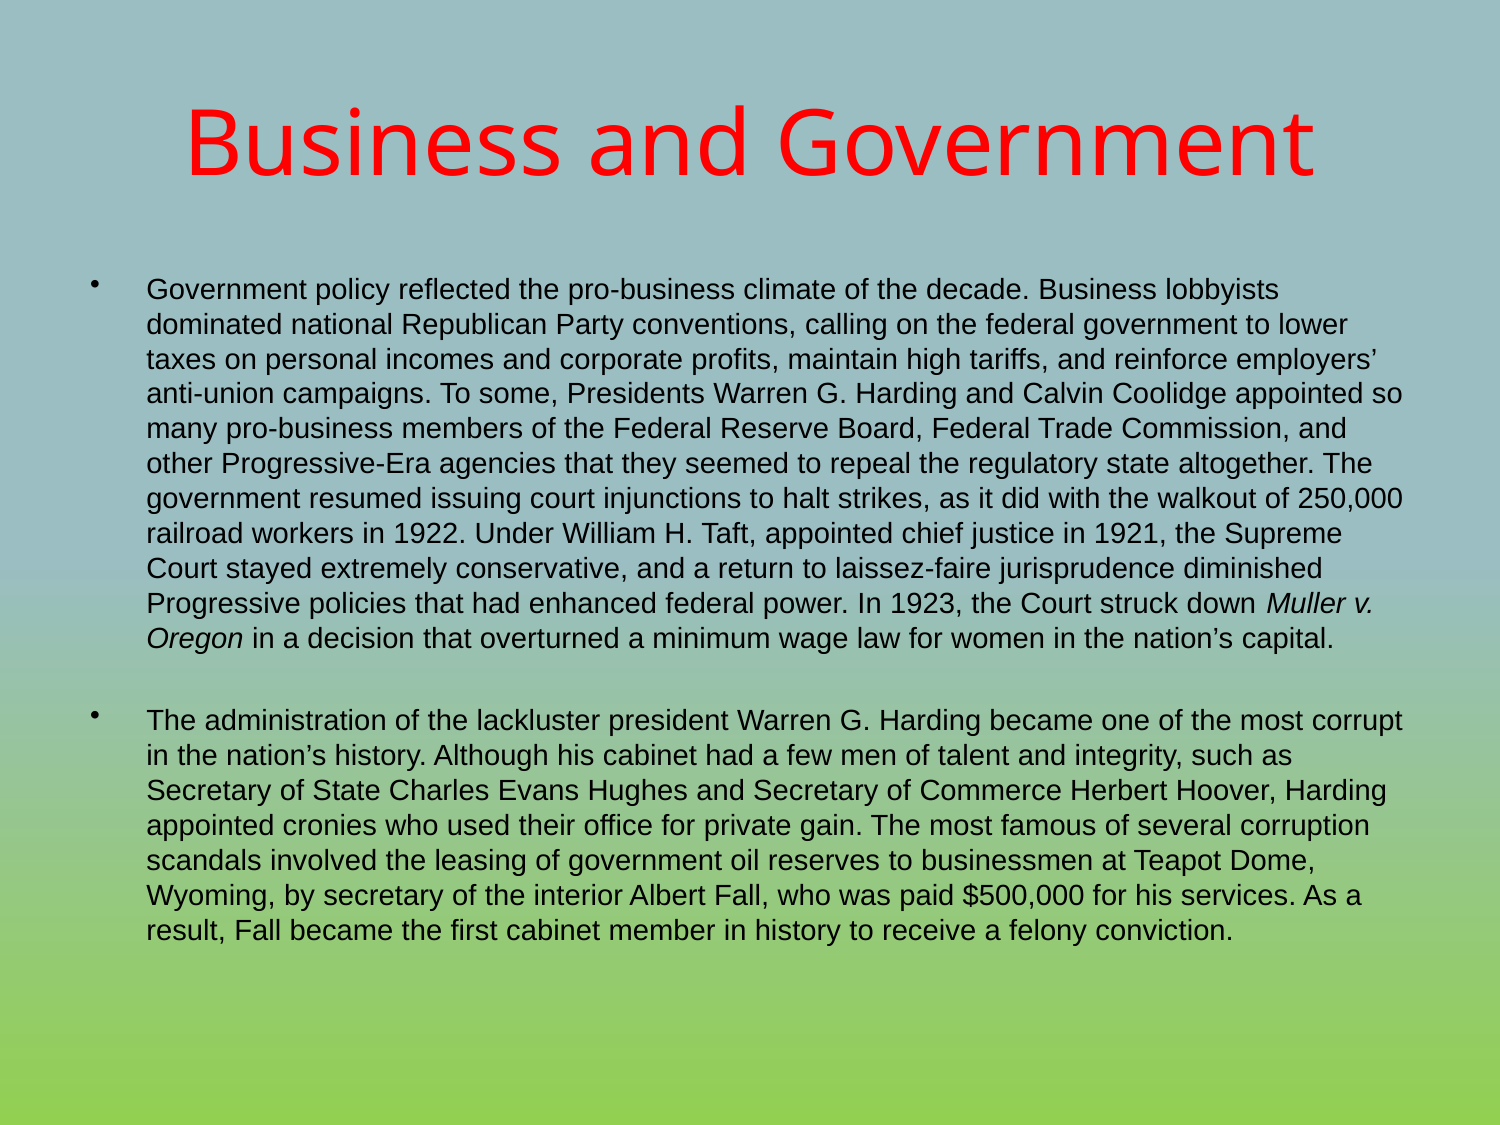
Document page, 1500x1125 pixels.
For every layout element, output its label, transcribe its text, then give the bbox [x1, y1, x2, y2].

list Government policy reflected the pro-business climate of the decade. Business lobbyists dominated national Republican Party conventions, calling on the federal government to lower taxes on personal incomes and corporate profits, maintain high tariffs, and reinforce employers’ anti-union campaigns. To some, Presidents Warren G. Harding and Calvin Coolidge appointed so many pro-business members of the Federal Reserve Board, Federal Trade Commission, and other Progressive-Era agencies that they seemed to repeal the regulatory state altogether. The government resumed issuing court injunctions to halt strikes, as it did with the walkout of 250,000 railroad workers in 1922. Under William H. Taft, appointed chief justice in 1921, the Supreme Court stayed extremely conservative, and a return to laissez-faire jurisprudence diminished Progressive policies that had enhanced federal power. In 1923, the Court struck down Muller v. Oregon in a decision that overturned a minimum wage law for women in the nation’s capital. The administration of the lackluster president Warren G. Harding became one of the most corrupt in the nation’s history. Although his cabinet had a few men of talent and integrity, such as Secretary of State Charles Evans Hughes and Secretary of Commerce Herbert Hoover, Harding appointed cronies who used their office for private gain. The most famous of several corruption scandals involved the leasing of government oil reserves to businessmen at Teapot Dome, Wyoming, by secretary of the interior Albert Fall, who was paid $500,000 for his services. As a result, Fall became the first cabinet member in history to receive a felony conviction. [74, 262, 1426, 1006]
title Business and Government [74, 44, 1426, 233]
